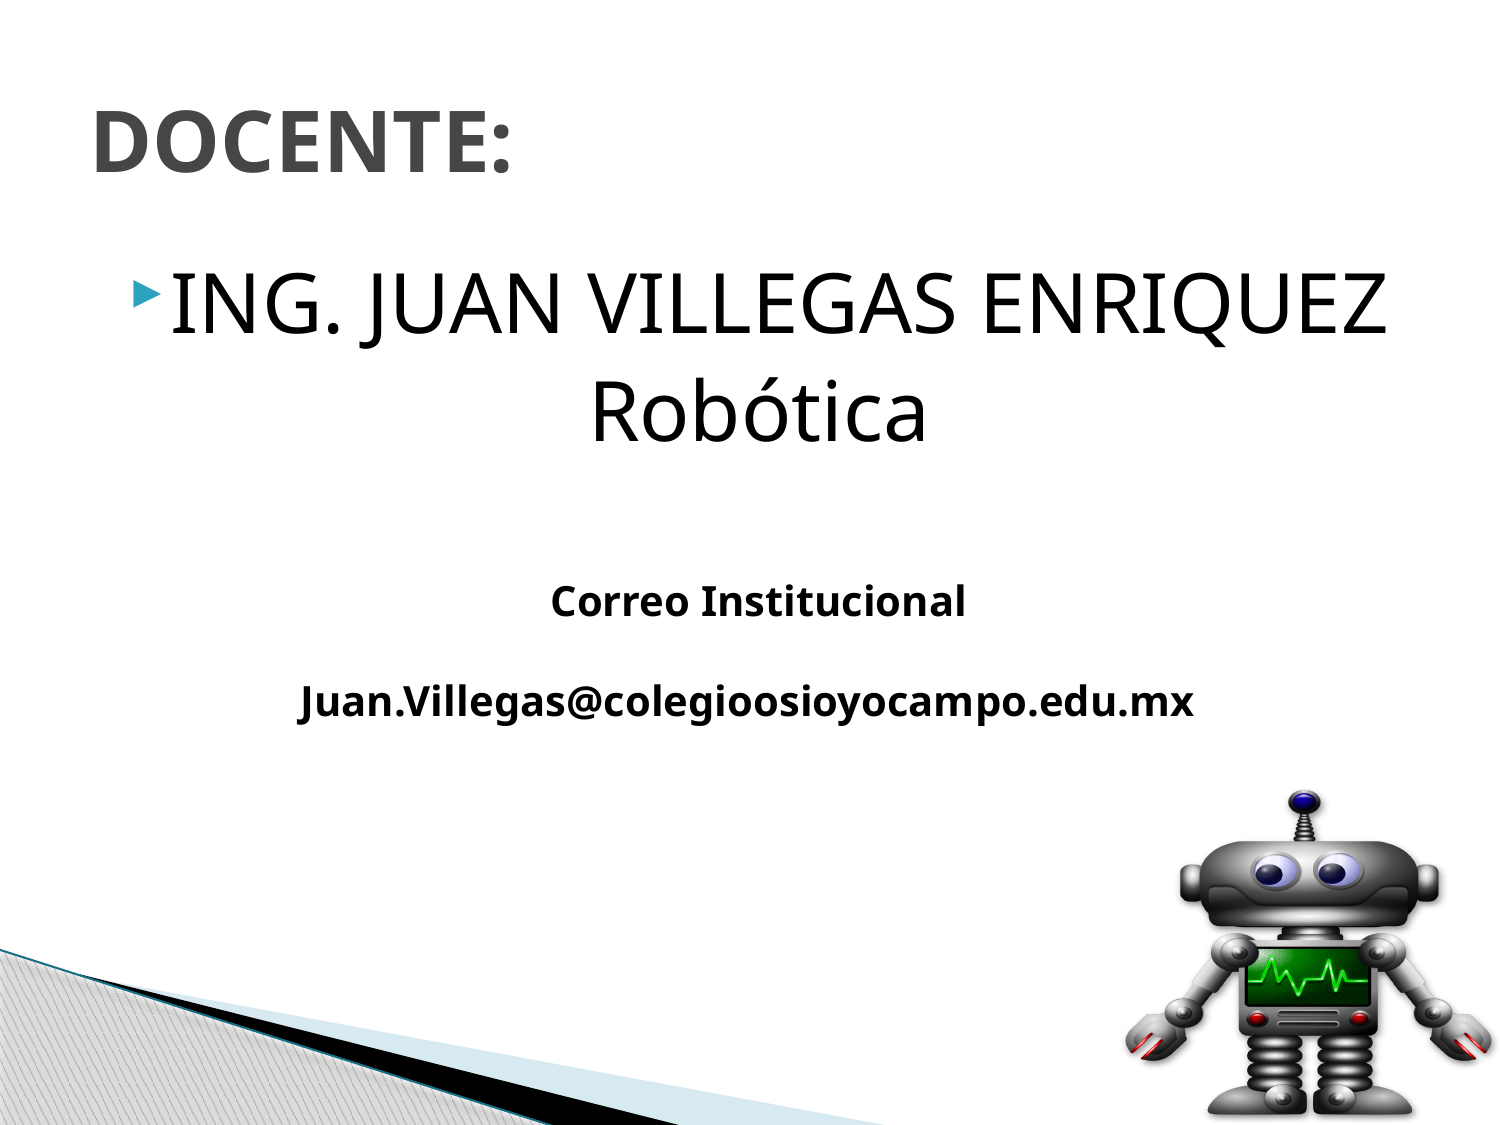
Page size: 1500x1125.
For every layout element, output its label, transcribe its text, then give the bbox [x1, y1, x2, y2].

picture [1118, 786, 1500, 1125]
title DOCENTE: [75, 45, 1425, 233]
list ING. JUAN VILLEGAS ENRIQUEZ Robótica Correo Institucional Juan.Villegas@colegioosioyocampo.edu.mx [75, 243, 1425, 986]
